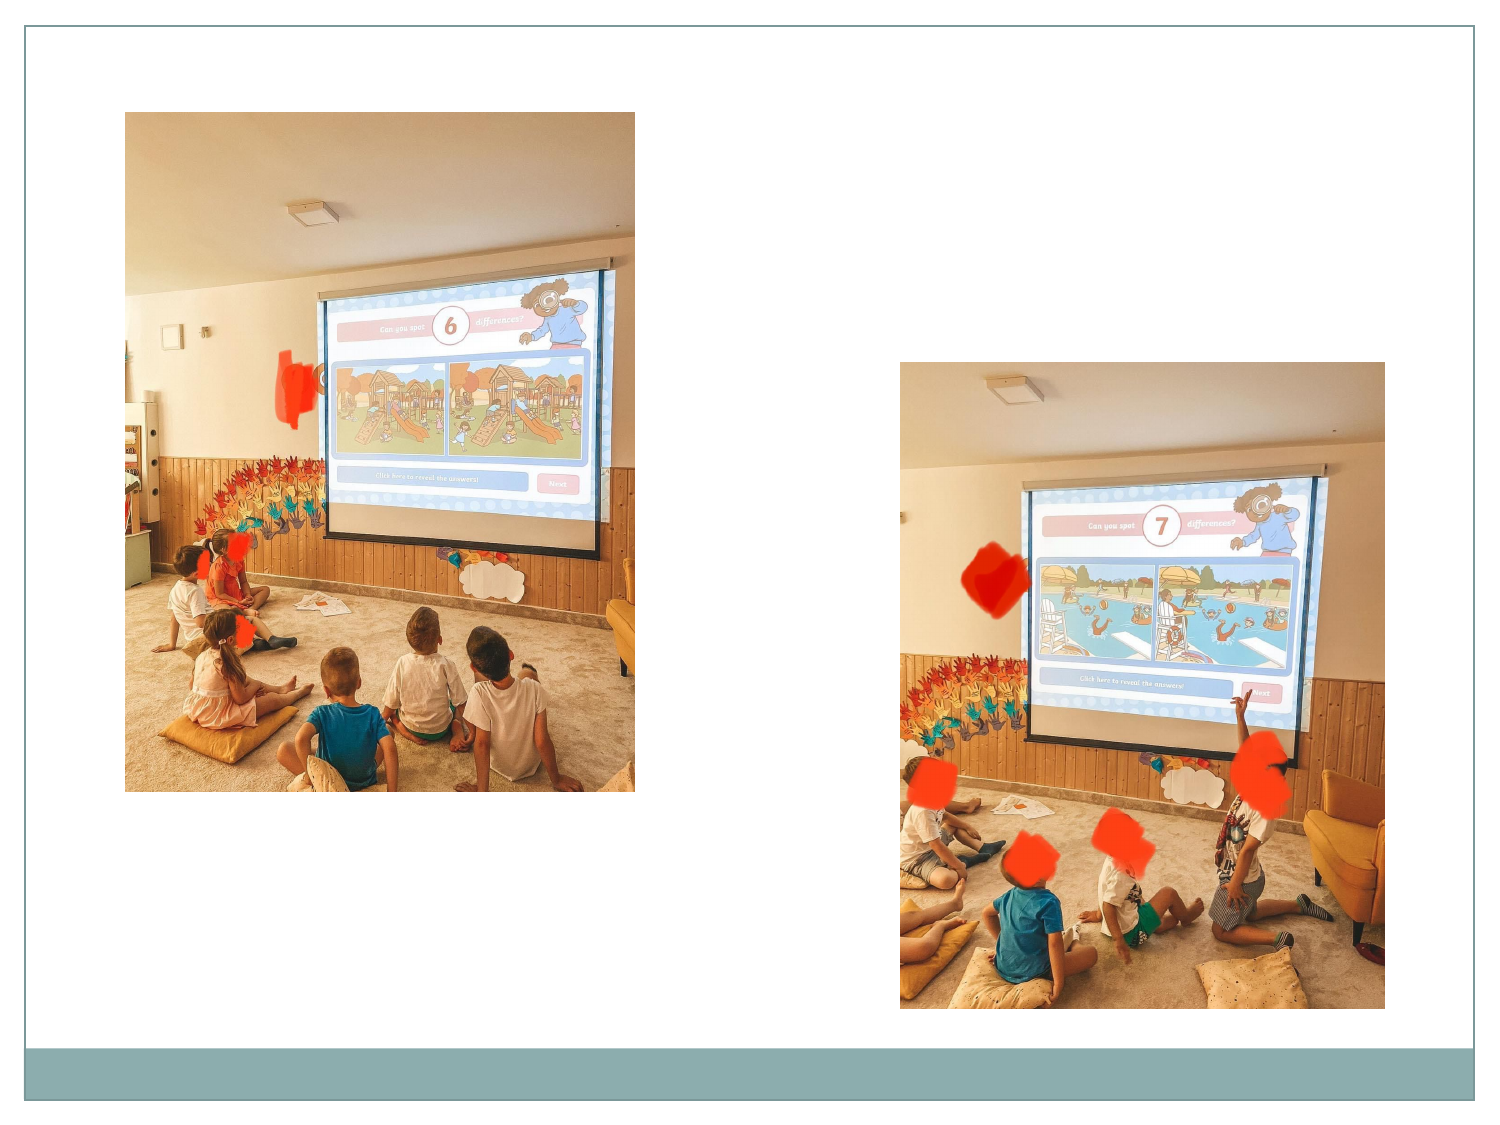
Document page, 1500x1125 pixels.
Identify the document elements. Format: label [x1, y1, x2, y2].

picture [124, 112, 635, 792]
picture [899, 362, 1385, 1009]
